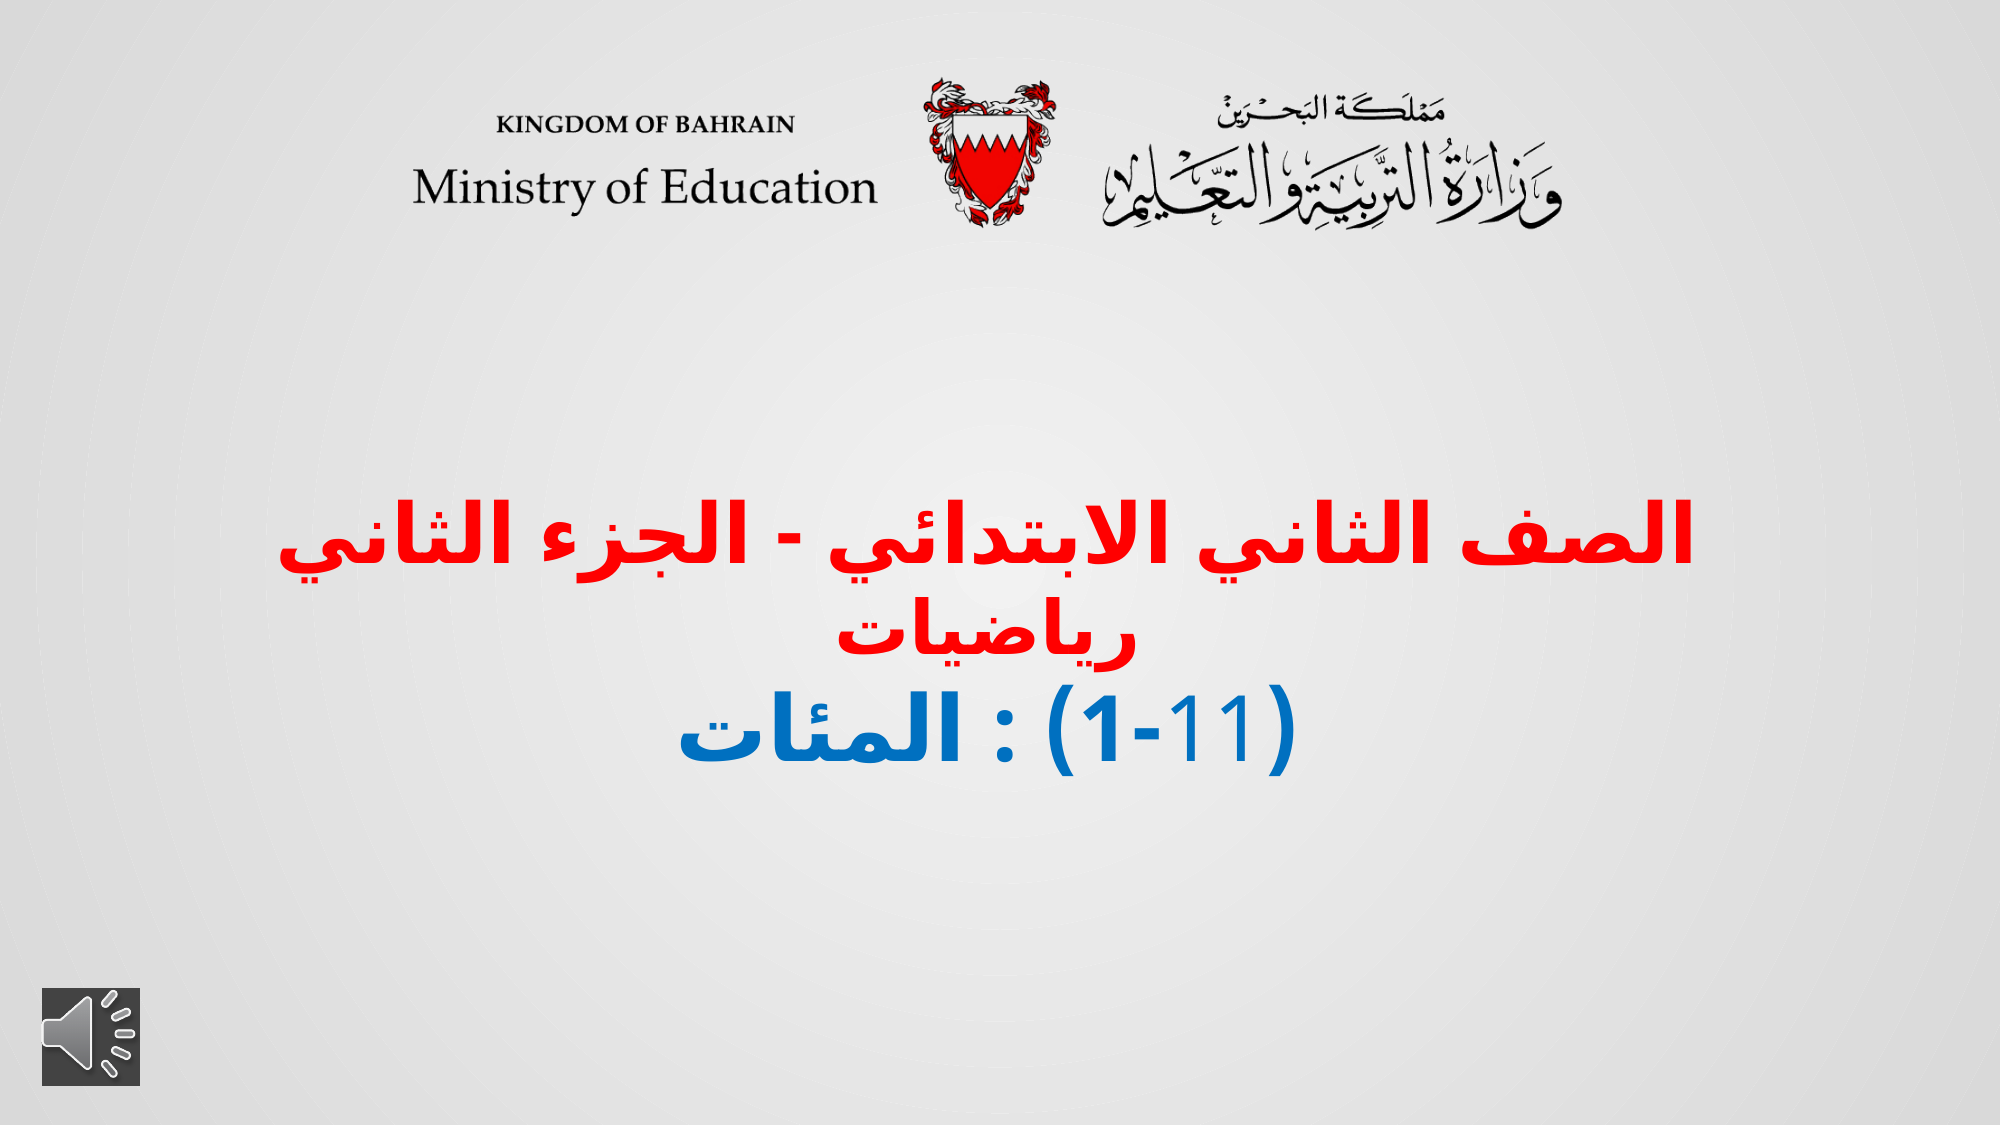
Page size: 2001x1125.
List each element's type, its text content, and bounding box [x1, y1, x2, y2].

picture [399, 62, 1575, 257]
text_box الصف الثاني الابتدائي - الجزء الثاني رياضيات (11-1) : المئات [237, 292, 1738, 788]
picture [41, 986, 142, 1087]
